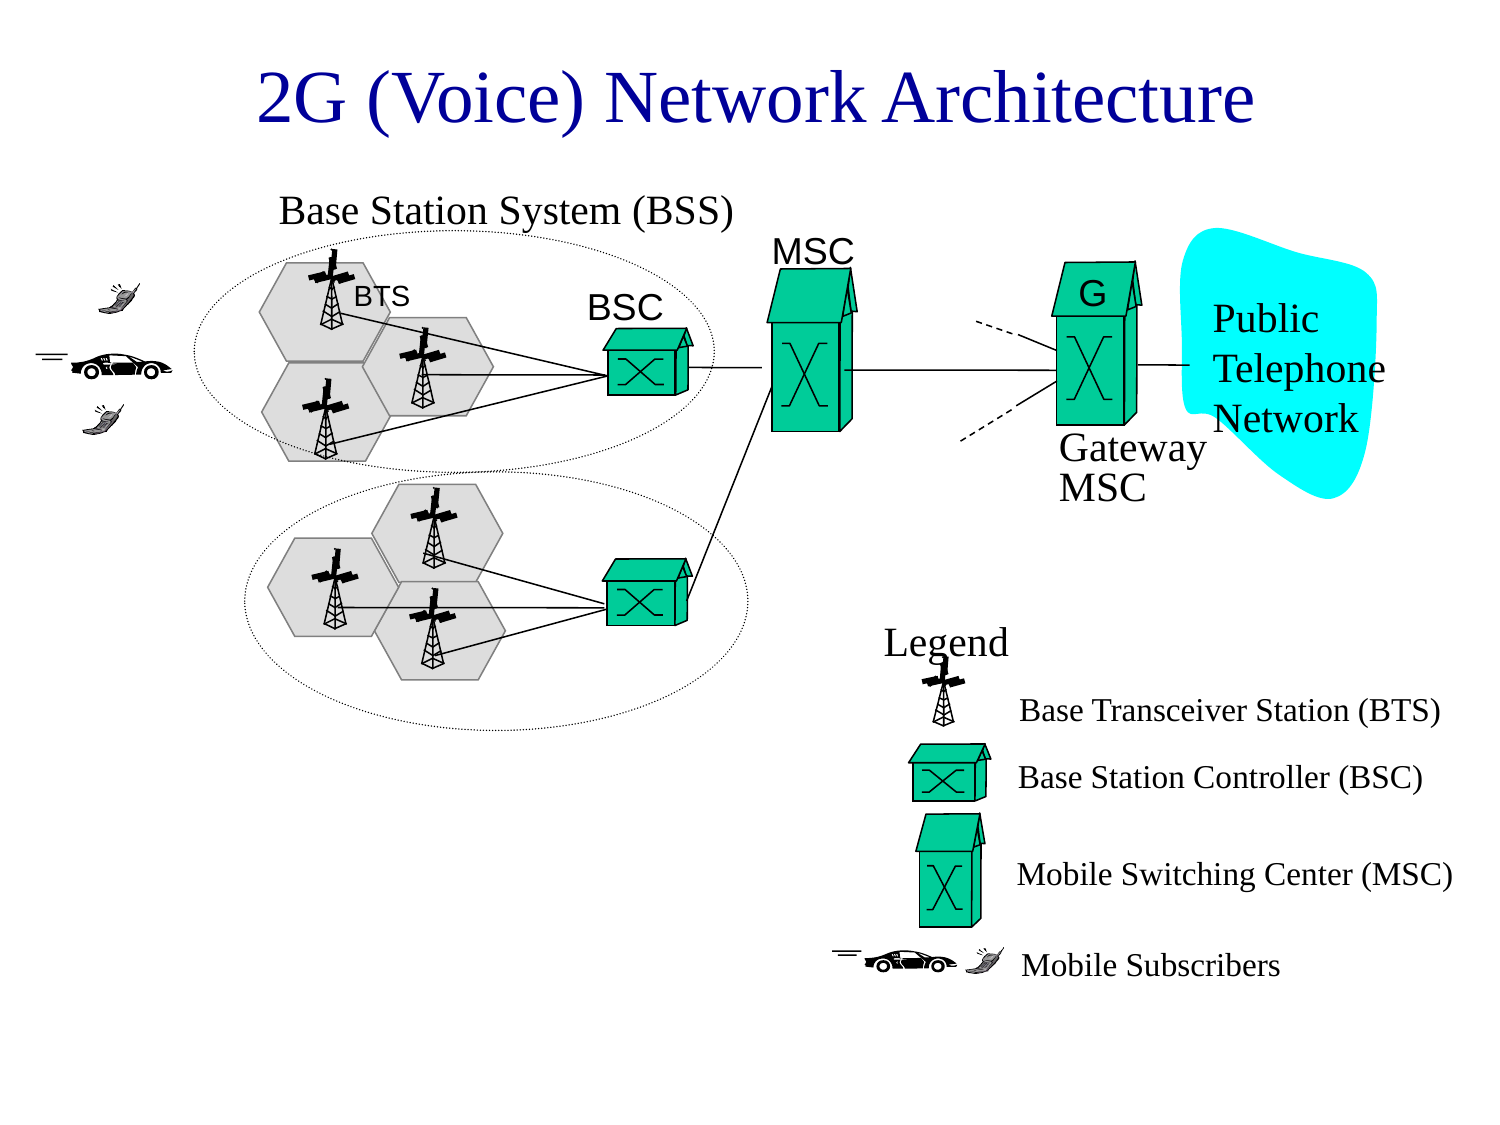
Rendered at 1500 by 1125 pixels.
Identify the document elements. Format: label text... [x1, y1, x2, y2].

text_box Legend [868, 606, 1025, 655]
text_box [194, 241, 715, 473]
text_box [412, 588, 454, 669]
text_box [1249, 449, 1366, 499]
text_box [36, 349, 174, 380]
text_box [602, 327, 694, 396]
text_box [1179, 227, 1374, 415]
text_box BSC [658, 275, 679, 289]
text_box Public Telephone Network [1197, 282, 1425, 449]
text_box 2G (Voice) Network Architecture [49, 40, 1388, 146]
picture [98, 283, 141, 314]
text_box [244, 471, 748, 731]
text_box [1051, 260, 1143, 425]
text_box [277, 441, 301, 462]
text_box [305, 378, 347, 459]
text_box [766, 267, 858, 432]
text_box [311, 249, 353, 330]
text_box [602, 557, 693, 626]
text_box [402, 327, 444, 408]
text_box MSC [756, 218, 870, 280]
text_box Base Station System (BSS) [263, 174, 750, 241]
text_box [314, 548, 356, 629]
text_box Gateway MSC [1044, 422, 1223, 518]
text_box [832, 656, 1473, 992]
picture [81, 404, 124, 436]
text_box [413, 487, 455, 568]
